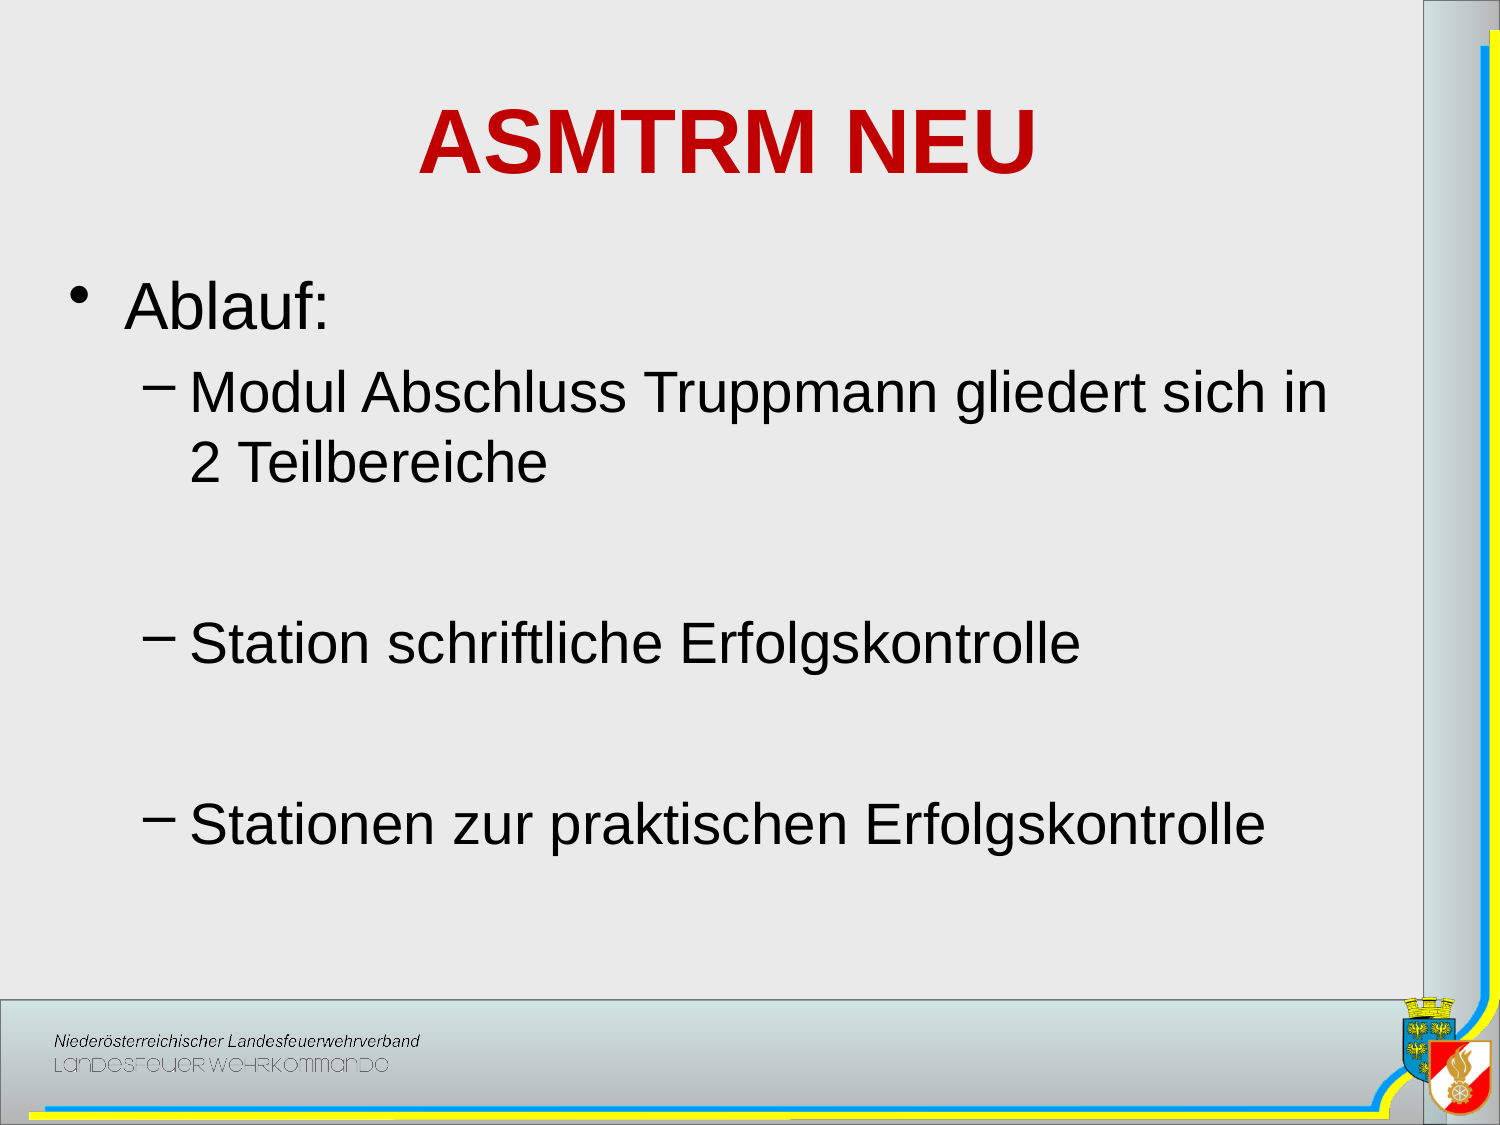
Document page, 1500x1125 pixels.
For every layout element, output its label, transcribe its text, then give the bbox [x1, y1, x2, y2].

picture [29, 30, 1500, 1120]
list Ablauf: Modul Abschluss Truppmann gliedert sich in 2 Teilbereiche Station schriftliche Erfolgskontrolle Stationen zur praktischen Erfolgskontrolle [53, 255, 1388, 977]
title ASMTRM NEU [53, 42, 1404, 231]
